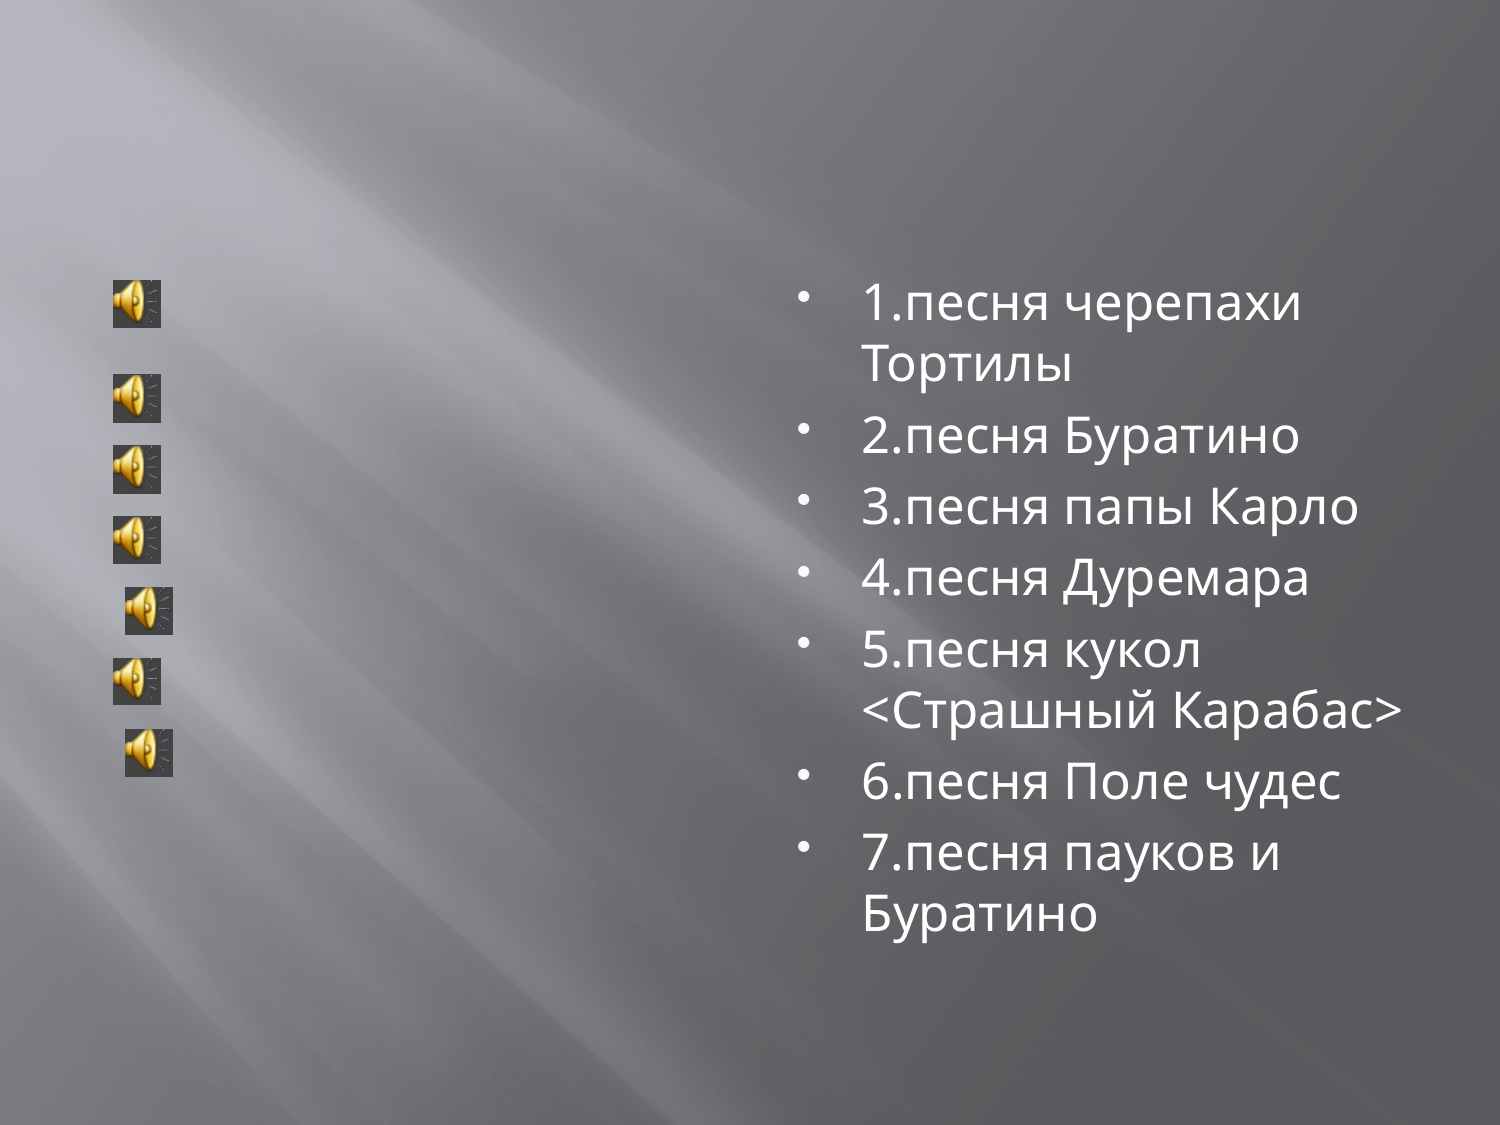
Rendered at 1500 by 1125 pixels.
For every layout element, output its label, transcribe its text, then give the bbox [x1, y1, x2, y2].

picture [111, 514, 163, 566]
list 1.песня черепахи Тортилы 2.песня Буратино 3.песня папы Карло 4.песня Дуремара 5.песня кукол <Страшный Карабас> 6.песня Поле чудес 7.песня пауков и Буратино [762, 262, 1425, 1005]
picture [123, 727, 175, 779]
picture [123, 585, 175, 637]
picture [111, 444, 163, 495]
picture [111, 656, 163, 706]
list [111, 278, 163, 330]
picture [111, 373, 163, 424]
